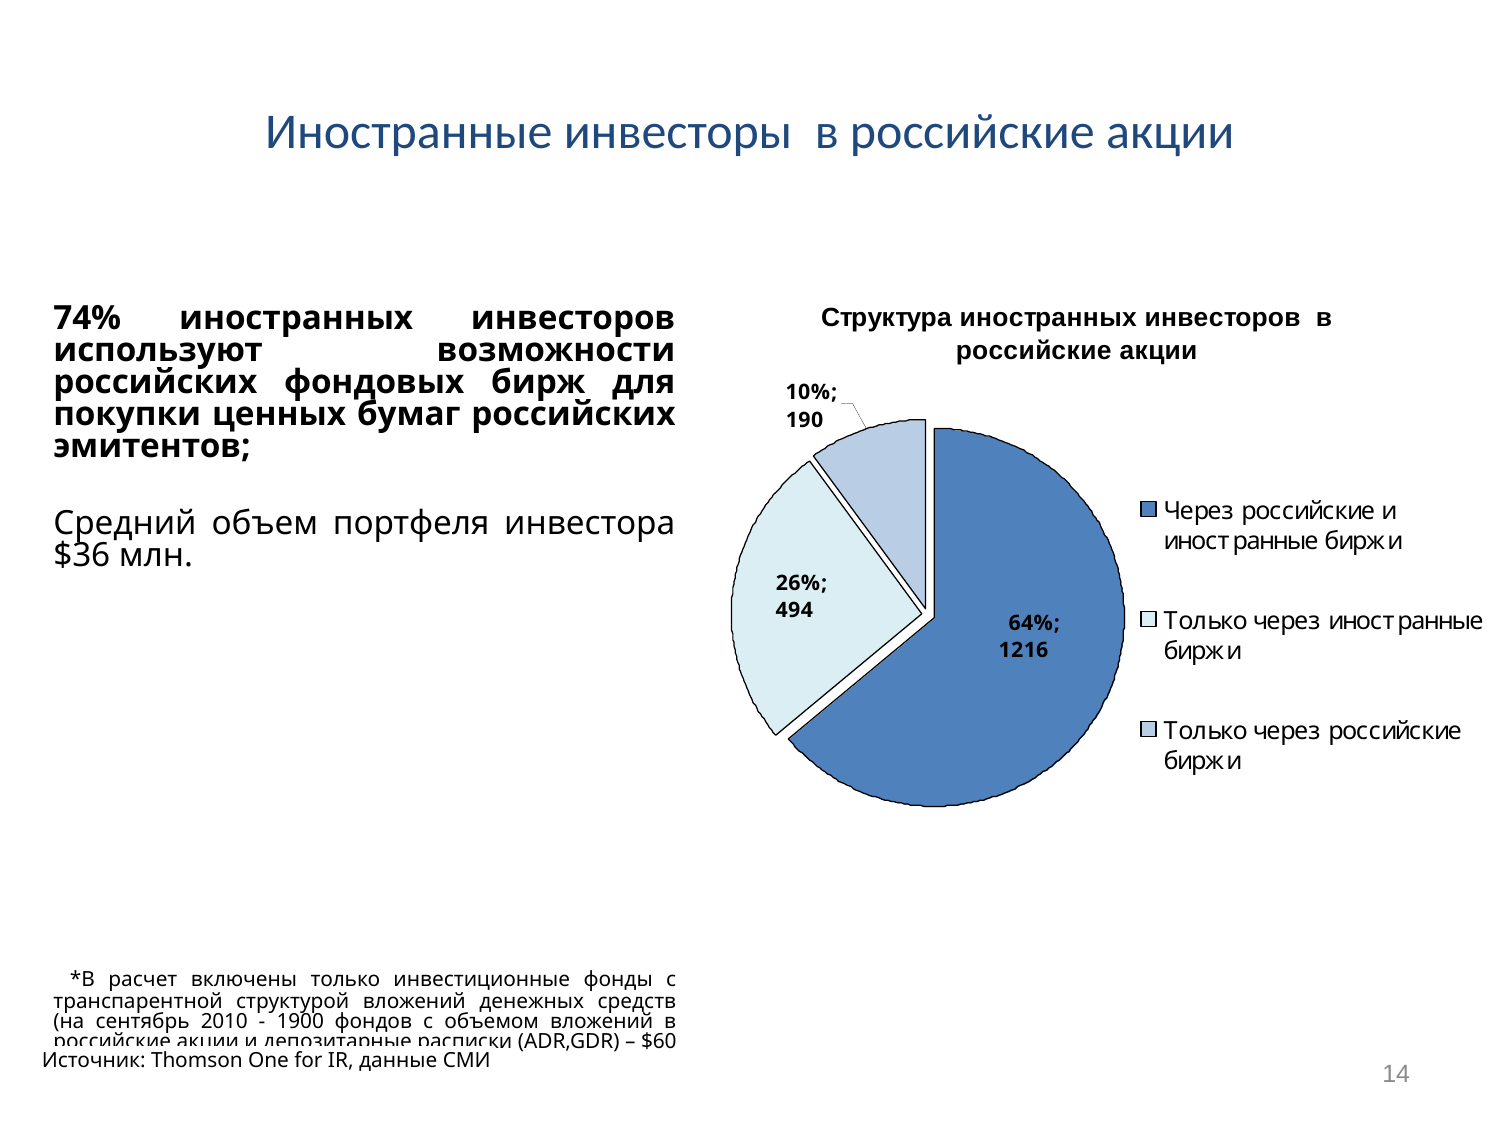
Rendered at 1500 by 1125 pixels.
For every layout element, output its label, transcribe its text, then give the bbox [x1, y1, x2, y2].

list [672, 266, 1500, 836]
text_box Источник: Thomson One for IR, данные СМИ [35, 1046, 494, 1078]
text_box 74% иностранных инвесторов используют возможности российских фондовых бирж для покупки ценных бумаг российских эмитентов; Средний объем портфеля инвестора $36 млн. *В расчет включены только инвестиционные фонды с транспарентной структурой вложений денежных средств (на сентябрь 2010 - 1900 фондов с объемом вложений в российские акции и депозитарные расписки (ADR,GDR) – $60 млрд.) [17, 298, 680, 1125]
title Иностранные инвесторы в российские акции [74, 23, 1426, 235]
text_box 14 [1074, 1042, 1425, 1103]
